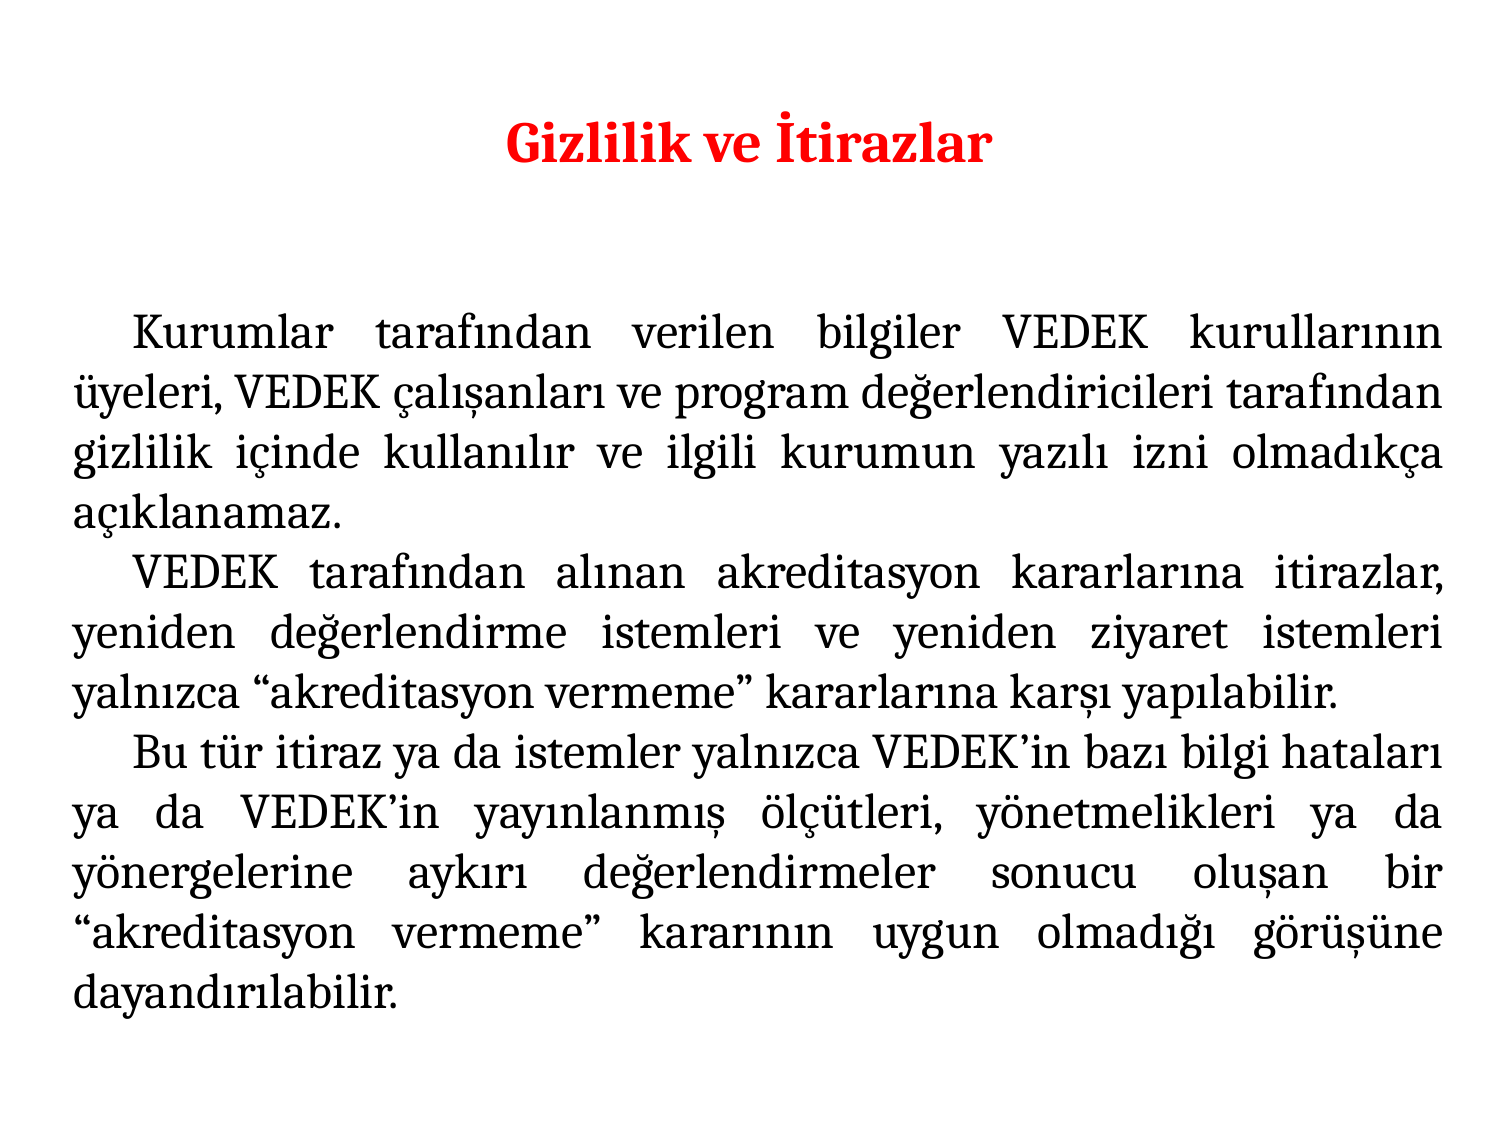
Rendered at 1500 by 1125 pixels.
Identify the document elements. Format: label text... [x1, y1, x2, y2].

title Gizlilik ve İtirazlar [75, 45, 1425, 233]
list Kurumlar tarafından verilen bilgiler VEDEK kurullarının üyeleri, VEDEK çalışanları ve program değerlendiricileri tarafından gizlilik içinde kullanılır ve ilgili kurumun yazılı izni olmadıkça açıklanamaz. VEDEK tarafından alınan akreditasyon kararlarına itirazlar, yeniden değerlendirme istemleri ve yeniden ziyaret istemleri yalnızca “akreditasyon vermeme” kararlarına karşı yapılabilir. Bu tür itiraz ya da istemler yalnızca VEDEK’in bazı bilgi hataları ya da VEDEK’in yayınlanmış ölçütleri, yönetmelikleri ya da yönergelerine aykırı değerlendirmeler sonucu oluşan bir “akreditasyon vermeme” kararının uygun olmadığı görüşüne dayandırılabilir. [58, 290, 1459, 1059]
